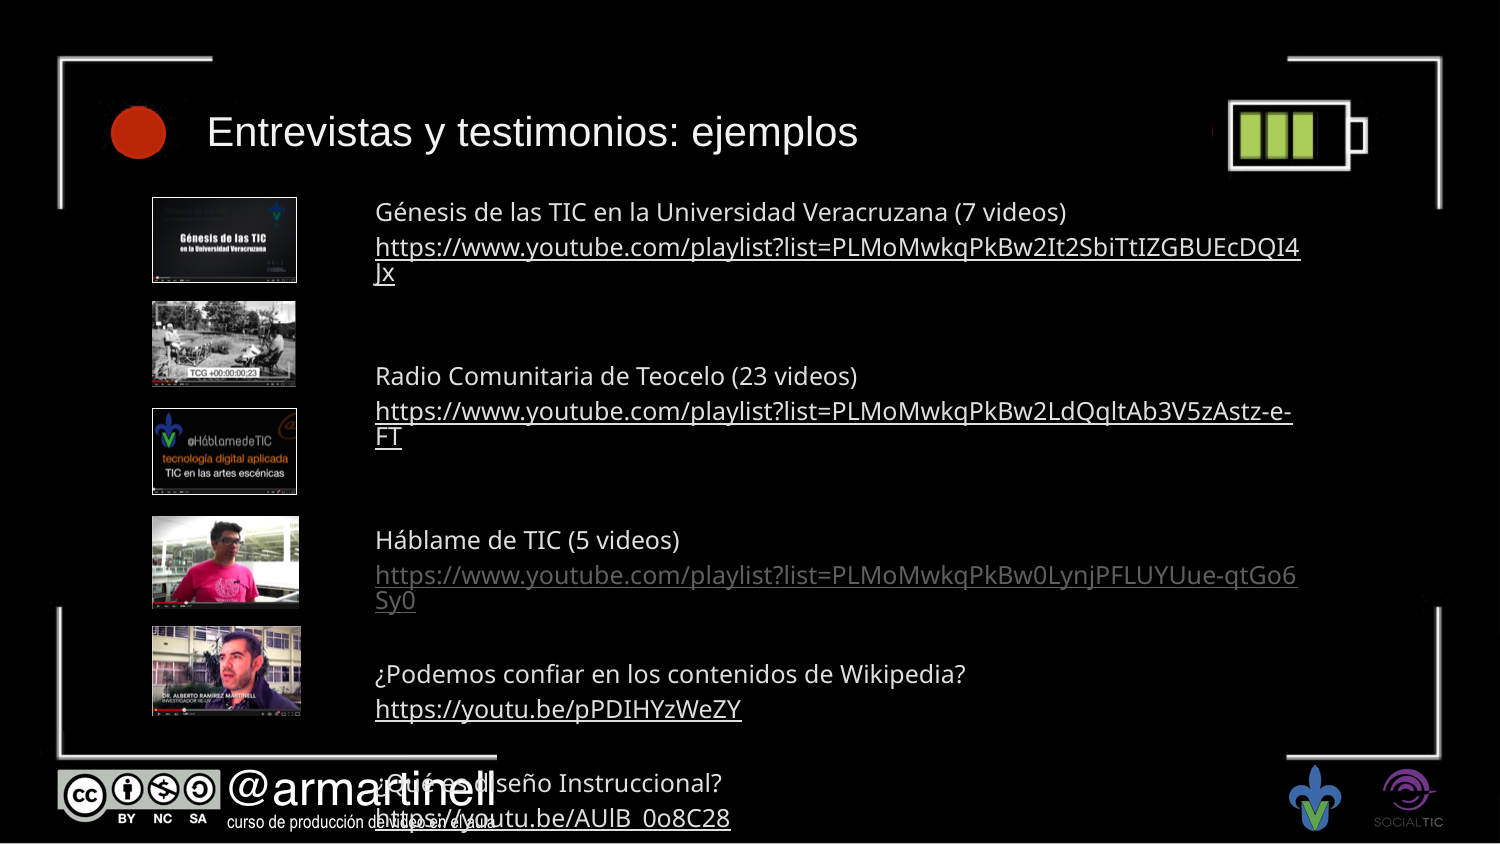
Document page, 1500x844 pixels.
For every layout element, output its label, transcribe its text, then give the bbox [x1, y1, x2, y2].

list Génesis de las TIC en la Universidad Veracruzana (7 videos) https://www.youtube.com/playlist?list=PLMoMwkqPkBw2It2SbiTtIZGBUEcDQI4Jx Radio Comunitaria de Teocelo (23 videos) https://www.youtube.com/playlist?list=PLMoMwkqPkBw2LdQqltAb3V5zAstz-e-FT Háblame de TIC (5 videos) https://www.youtube.com/playlist?list=PLMoMwkqPkBw0LynjPFLUYUue-qtGo6Sy0 ¿Podemos confiar en los contenidos de Wikipedia? https://youtu.be/pPDIHYzWeZY ¿Qué es diseño Instruccional? https://youtu.be/AUlB_0o8C28 [285, 154, 1320, 760]
title Entrevistas y testimonios: ejemplos [191, 73, 1081, 186]
picture [0, 0, 1500, 844]
